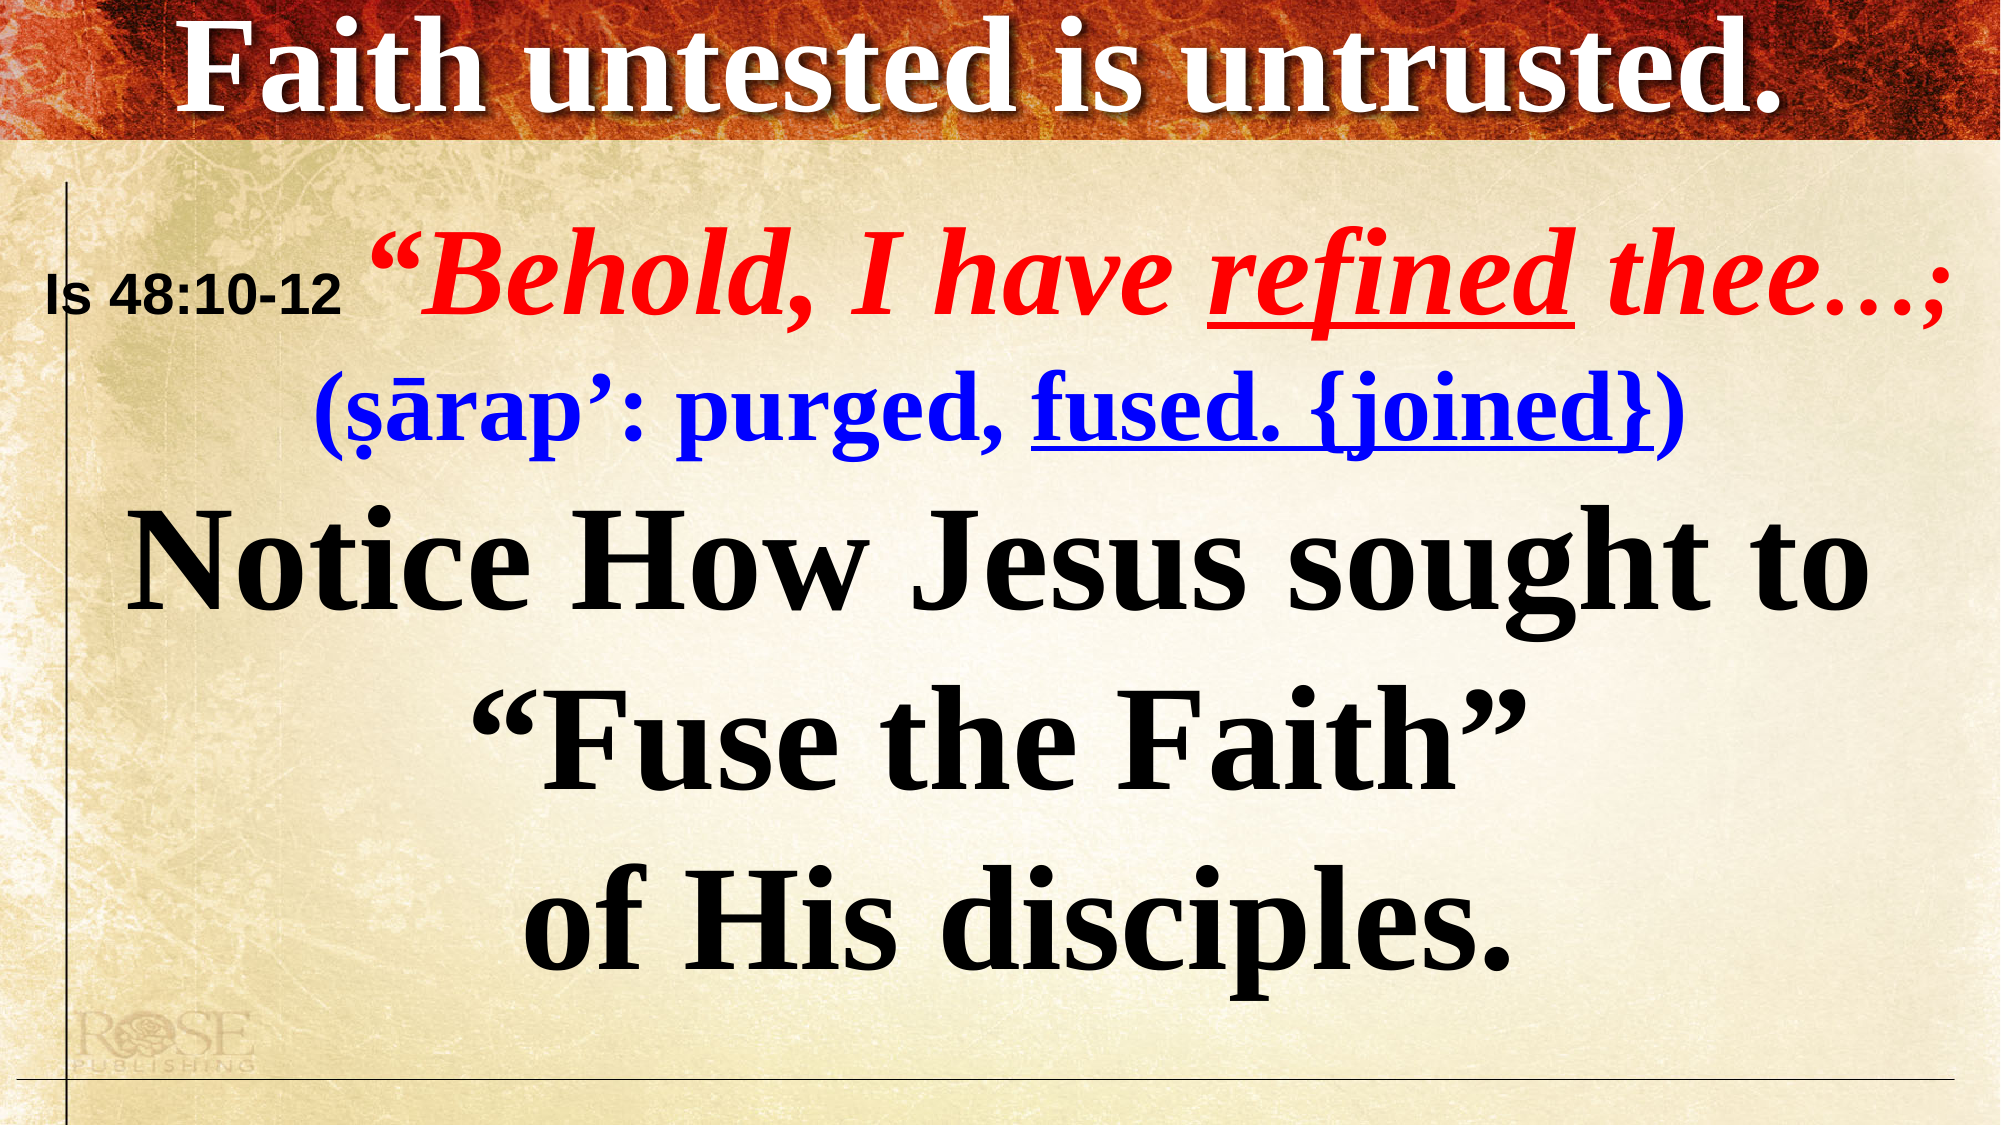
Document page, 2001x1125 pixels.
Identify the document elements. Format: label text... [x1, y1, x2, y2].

title Faith untested is untrusted. [0, 12, 2000, 101]
list Is 48:10-12 “Behold, I have refined thee…; (ṣārap’: purged, fused. {joined}) Notice How Jesus sought to “Fuse the Faith” of His disciples. [0, 112, 2000, 1013]
picture [0, 0, 2001, 1125]
